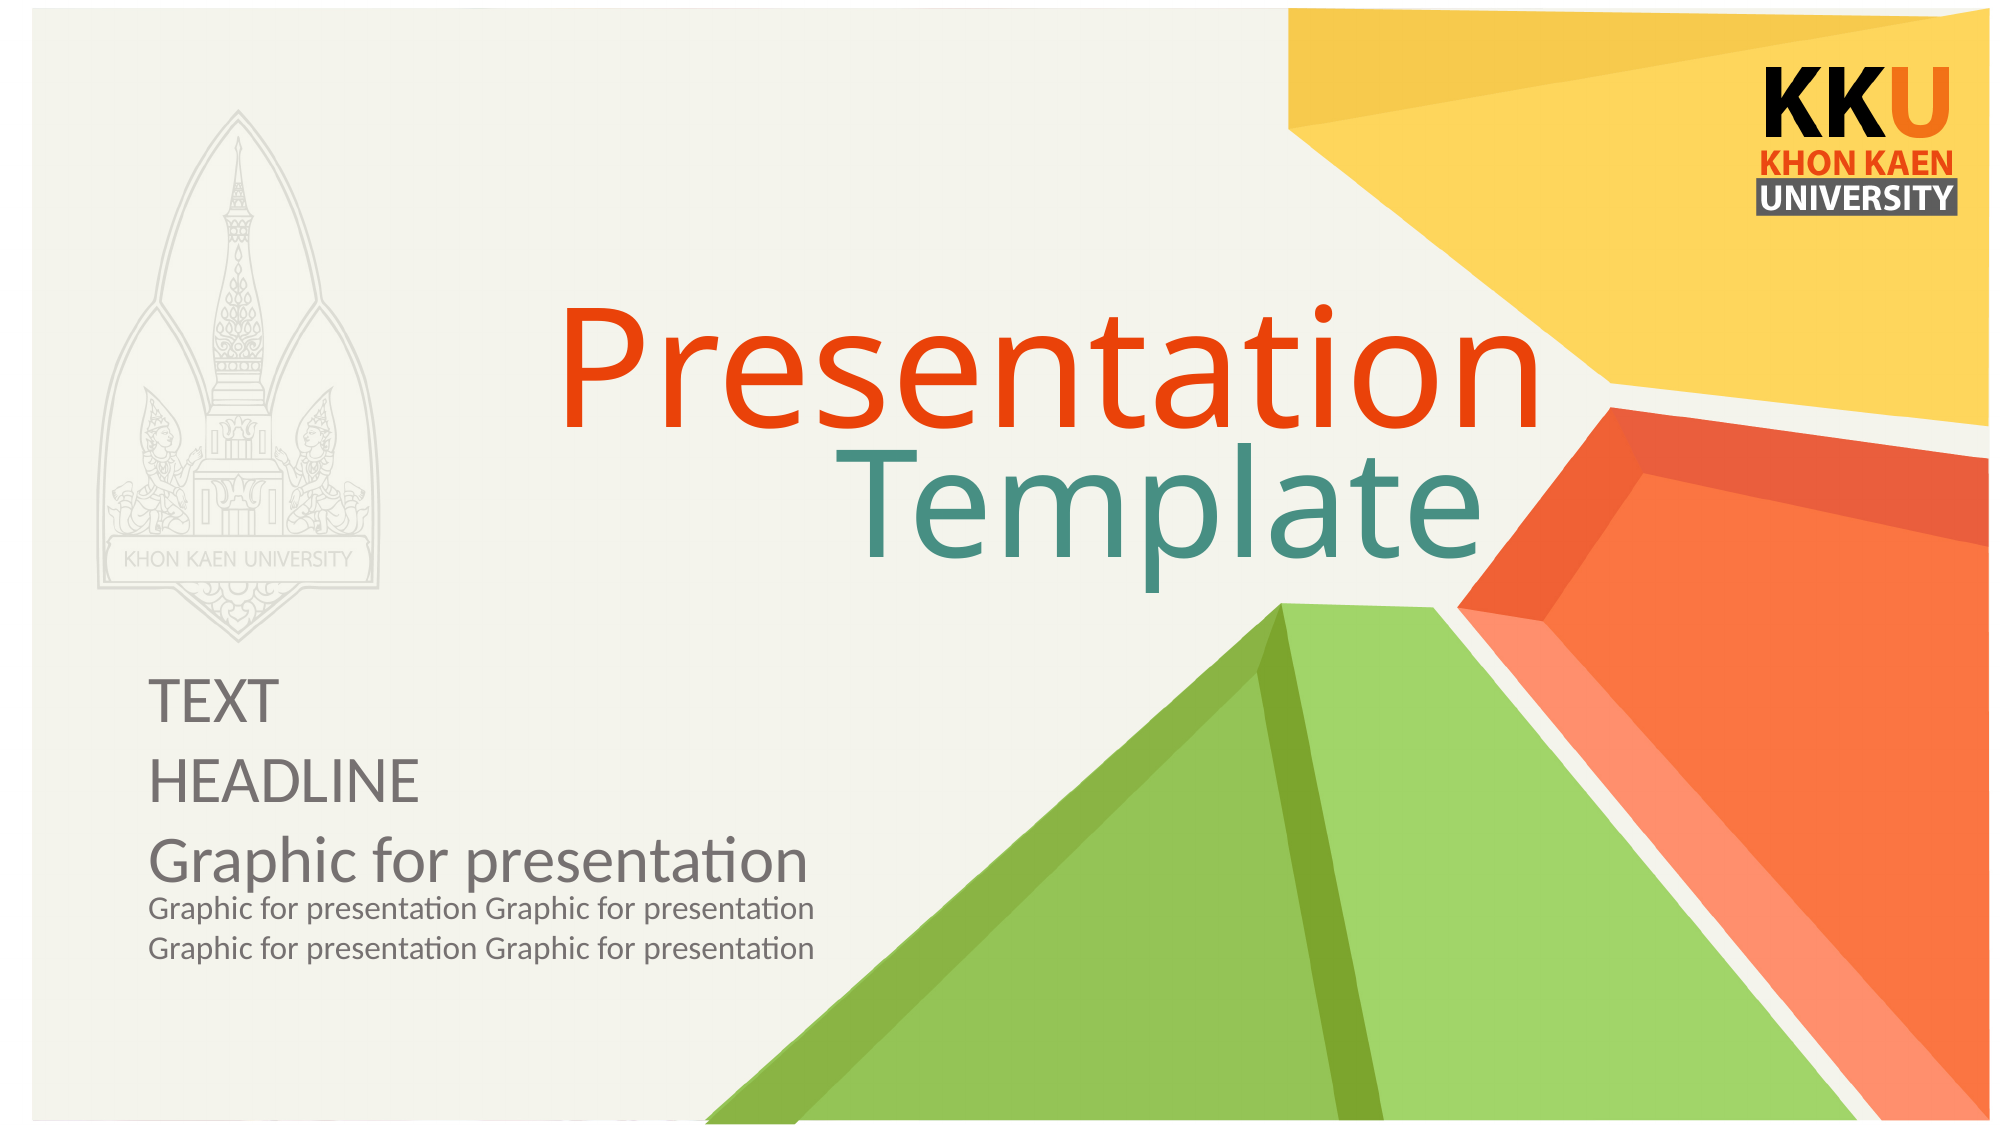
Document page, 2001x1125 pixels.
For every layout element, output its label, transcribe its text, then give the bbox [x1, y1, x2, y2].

picture [0, 0, 2001, 1125]
text_box TEXT HEADLINE Graphic for presentation [133, 648, 932, 904]
subtitle Template [725, 420, 1599, 639]
text_box Presentation [536, 252, 1679, 496]
text_box Graphic for presentation Graphic for presentation Graphic for presentation Graphic for presentation [133, 878, 891, 974]
